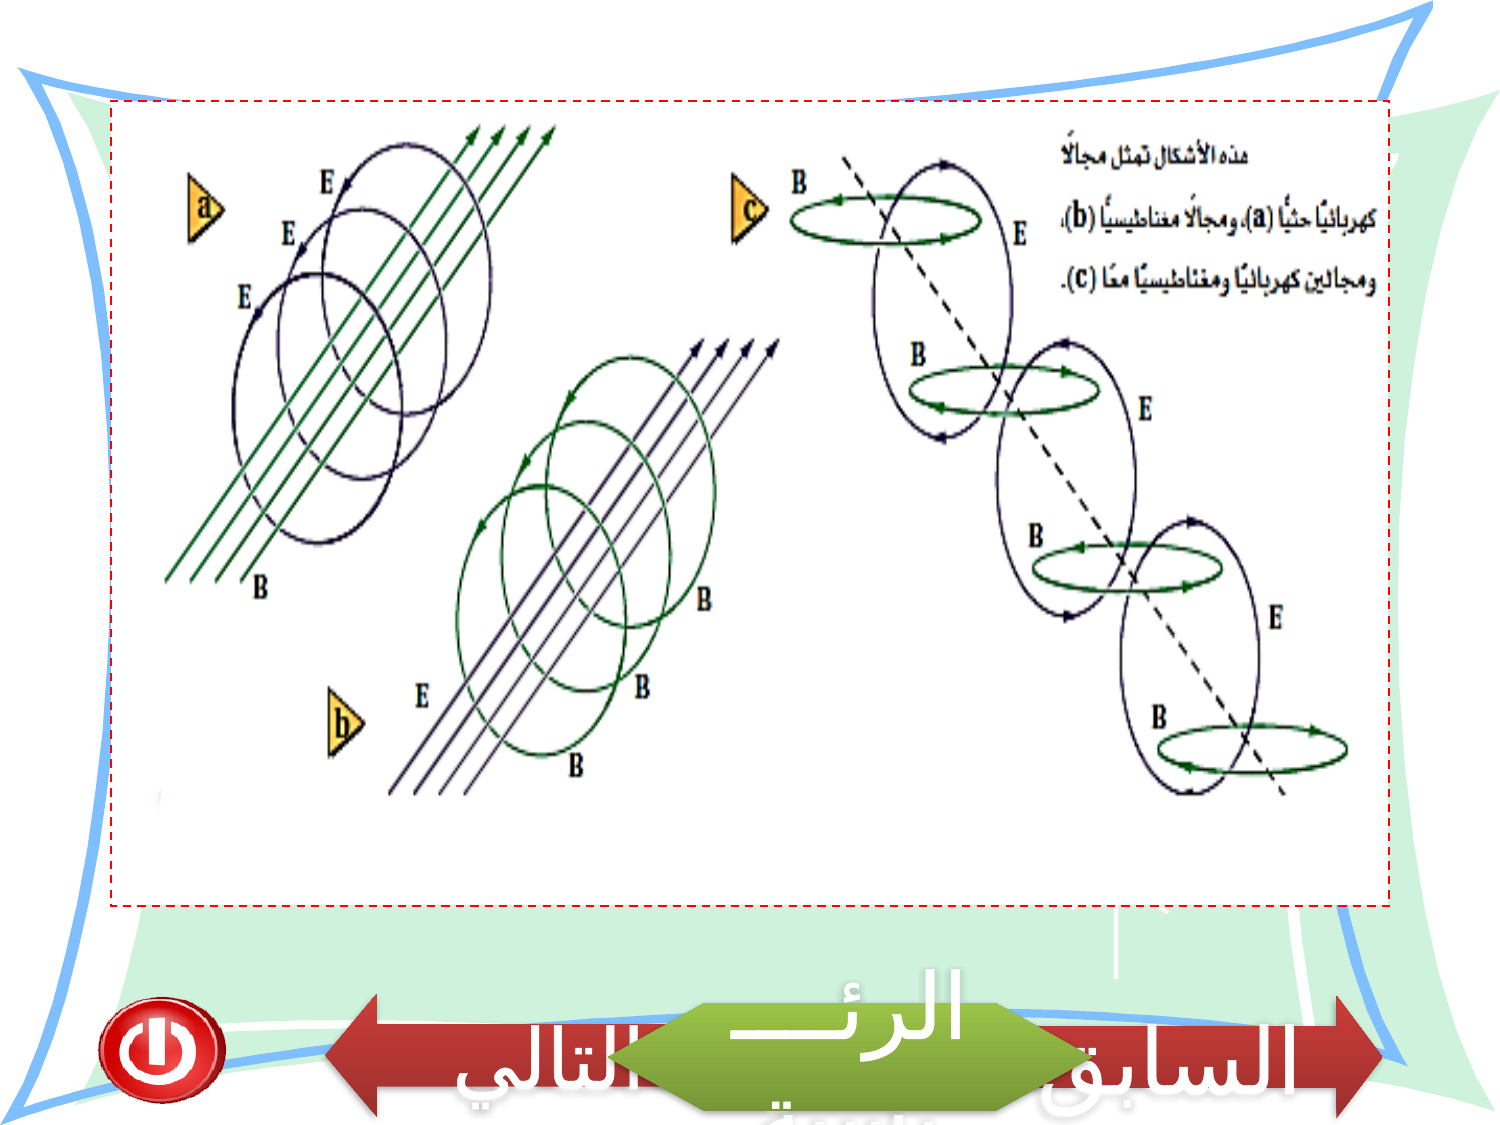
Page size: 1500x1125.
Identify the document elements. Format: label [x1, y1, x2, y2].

picture [111, 101, 1389, 906]
picture [95, 990, 243, 1107]
text_box [325, 993, 1383, 1119]
